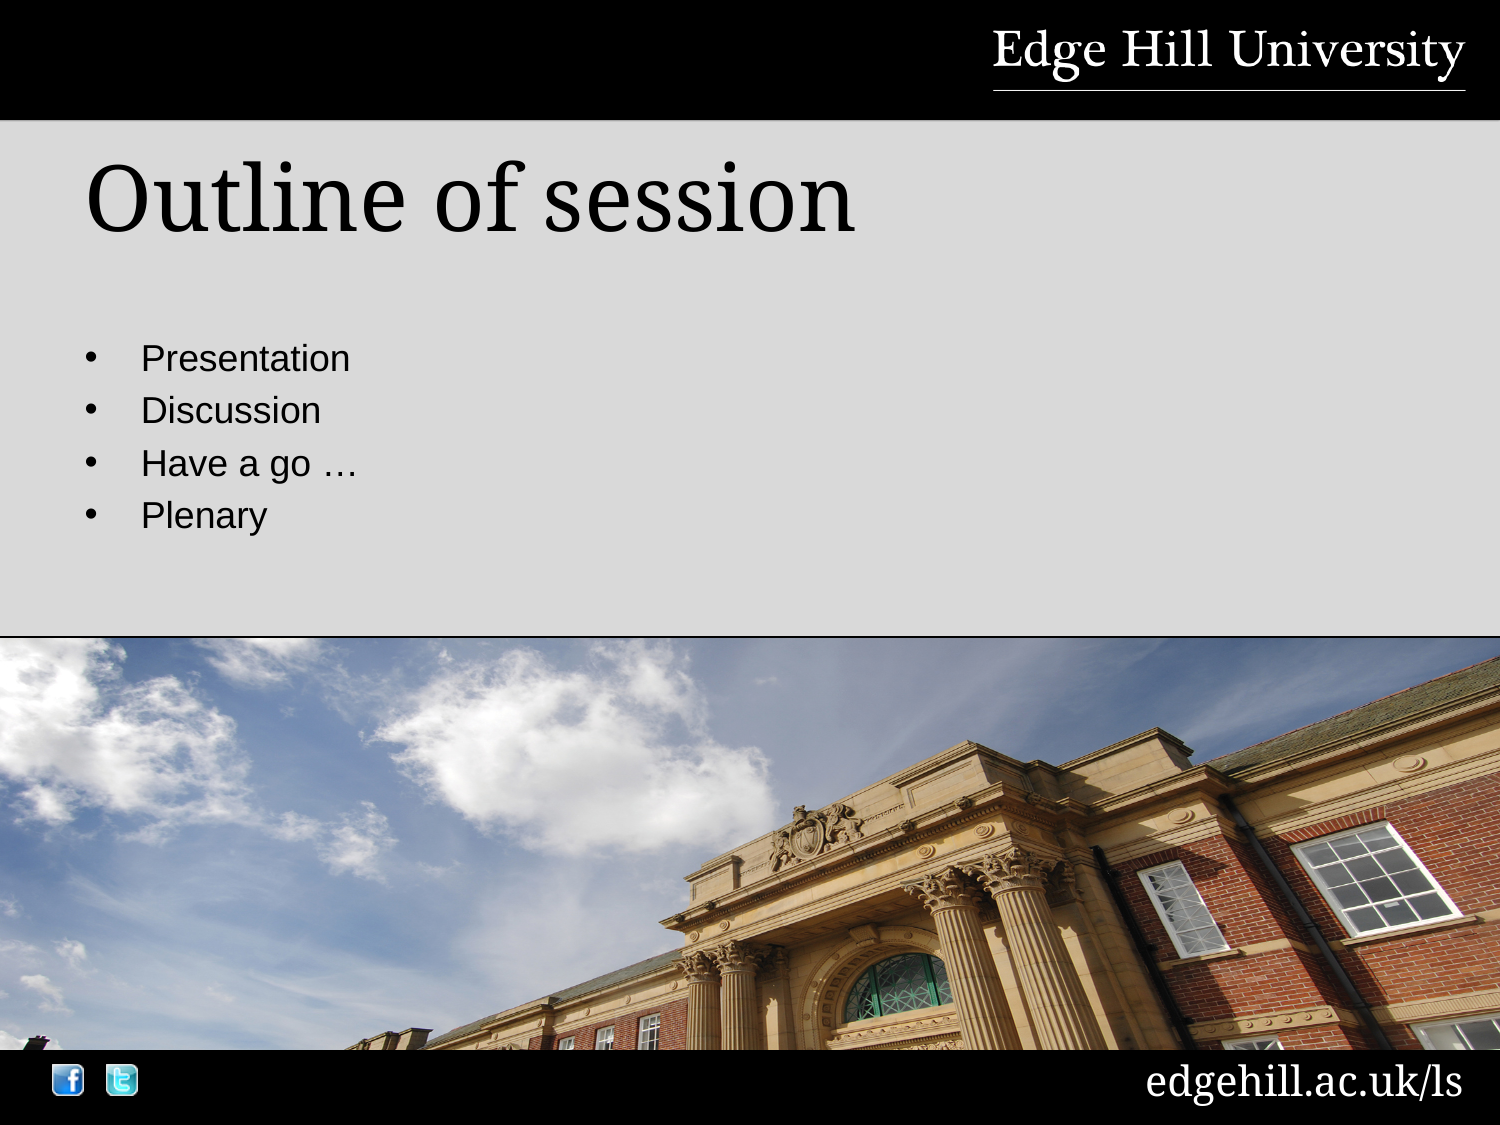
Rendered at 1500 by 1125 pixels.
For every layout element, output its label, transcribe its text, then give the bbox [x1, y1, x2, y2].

picture [0, 638, 1500, 1050]
picture [52, 1064, 84, 1096]
list Presentation Discussion Have a go … Plenary [69, 326, 1418, 633]
title Outline of session [69, 132, 1424, 279]
picture [106, 1064, 138, 1096]
